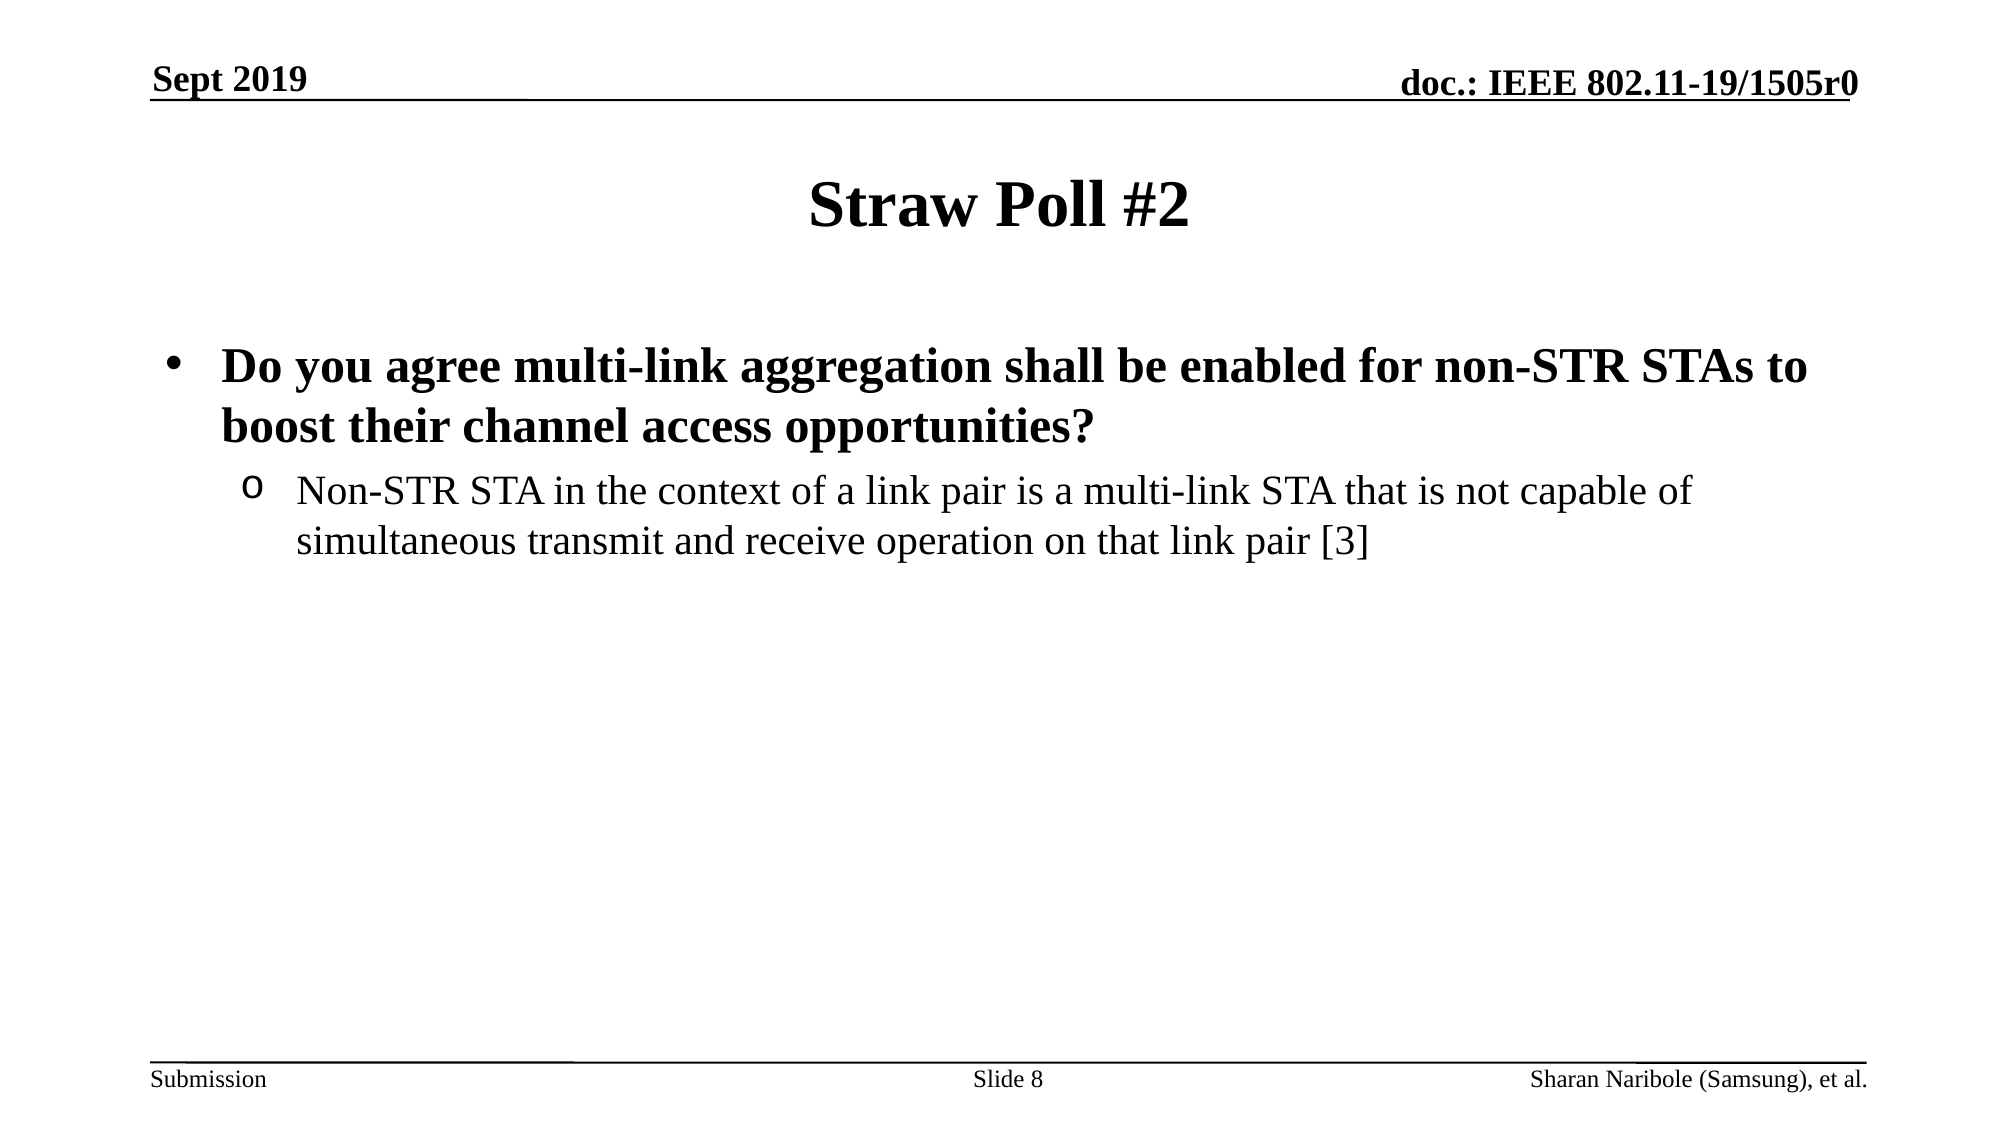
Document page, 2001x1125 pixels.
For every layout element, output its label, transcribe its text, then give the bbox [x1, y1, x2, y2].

footer Sharan Naribole (Samsung), et al. [1171, 1061, 1869, 1093]
slide_number Slide 8 [950, 1061, 1067, 1123]
title Straw Poll #2 [149, 112, 1850, 288]
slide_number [152, 54, 563, 100]
list Do you agree multi-link aggregation shall be enabled for non-STR STAs to boost their channel access opportunities? Non-STR STA in the context of a link pair is a multi-link STA that is not capable of simultaneous transmit and receive operation on that link pair [3] [149, 324, 1850, 1000]
